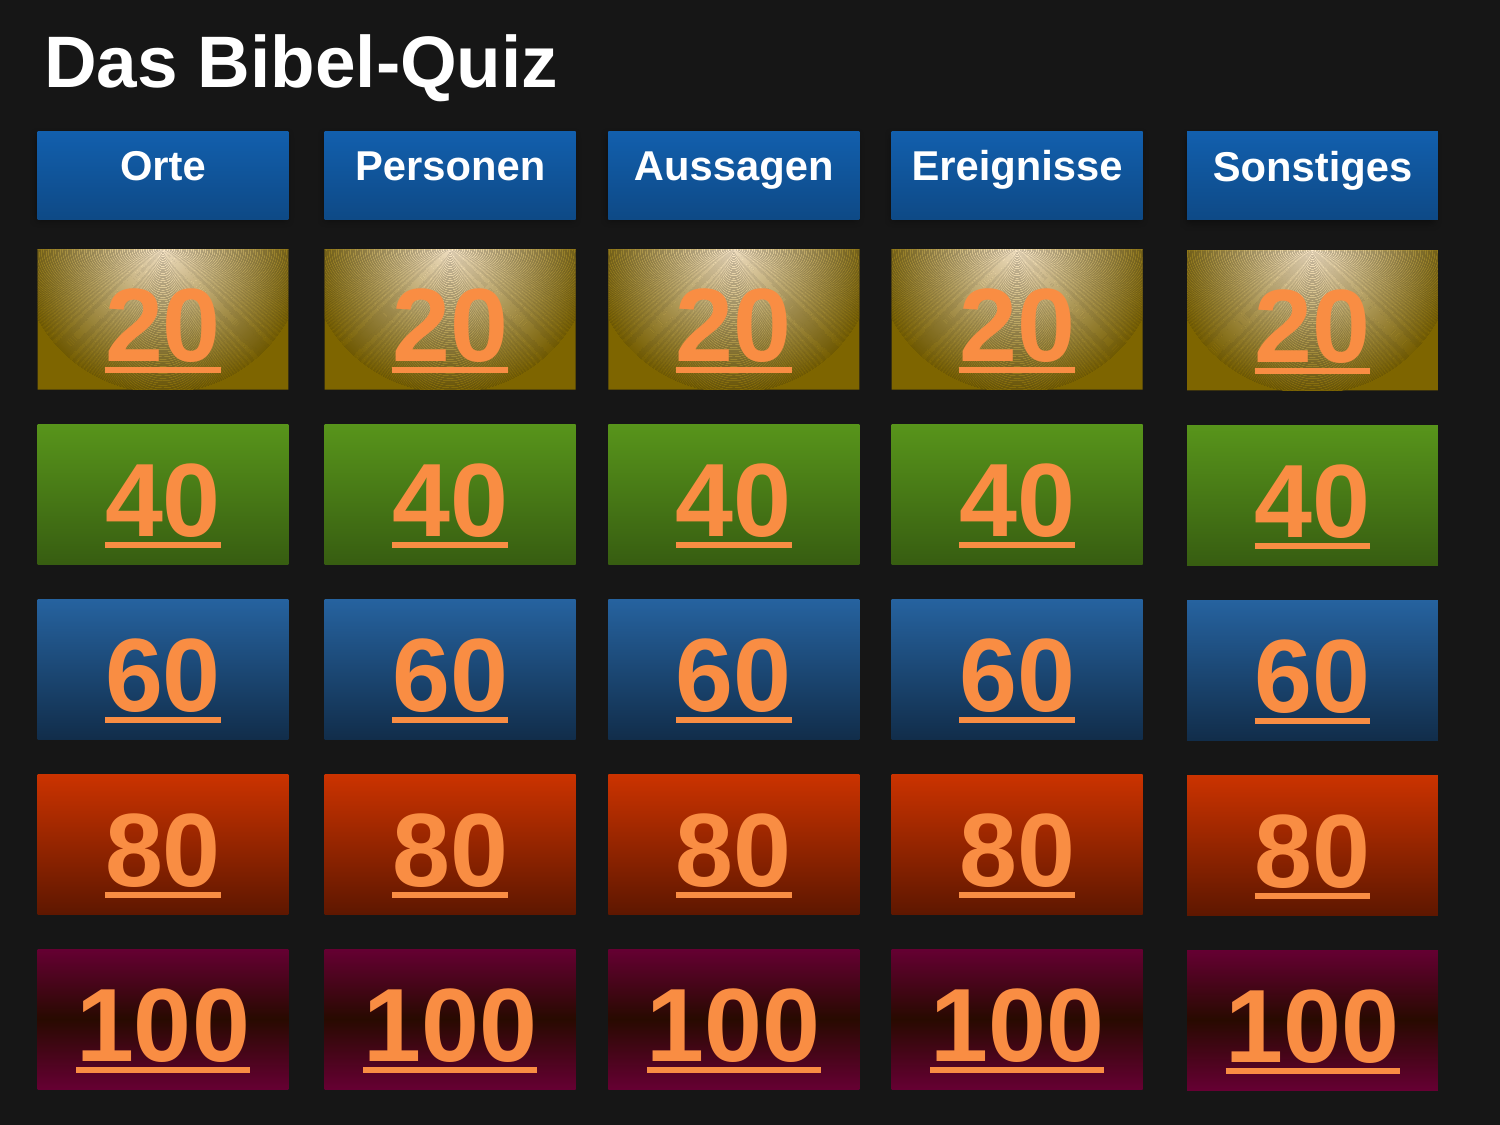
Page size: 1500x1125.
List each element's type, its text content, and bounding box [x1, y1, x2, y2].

text_box 20 [37, 249, 289, 390]
text_box 60 [1187, 600, 1438, 741]
text_box Das Bibel-Quiz [29, 7, 975, 110]
text_box 80 [324, 774, 576, 915]
text_box 60 [37, 599, 289, 740]
text_box 100 [1187, 950, 1438, 1091]
text_box Sonstiges [1187, 131, 1438, 220]
text_box 20 [1187, 250, 1438, 391]
text_box 20 [324, 249, 576, 390]
text_box Aussagen [608, 131, 860, 220]
text_box 40 [37, 424, 289, 565]
text_box 60 [891, 599, 1143, 740]
text_box 100 [891, 949, 1143, 1090]
text_box 100 [324, 949, 576, 1090]
text_box 40 [891, 424, 1143, 565]
text_box 80 [608, 774, 860, 915]
text_box Personen [324, 131, 576, 220]
text_box 80 [37, 774, 289, 915]
text_box Orte [37, 131, 289, 220]
text_box 100 [608, 949, 860, 1090]
text_box 60 [608, 599, 860, 740]
text_box Ereignisse [891, 131, 1143, 220]
text_box 80 [891, 774, 1143, 915]
text_box 20 [608, 249, 860, 390]
text_box 40 [608, 424, 860, 565]
text_box 60 [324, 599, 576, 740]
text_box 20 [891, 249, 1143, 390]
text_box 80 [1187, 775, 1438, 916]
text_box 40 [1187, 425, 1438, 566]
text_box 100 [37, 949, 289, 1090]
text_box 40 [324, 424, 576, 565]
